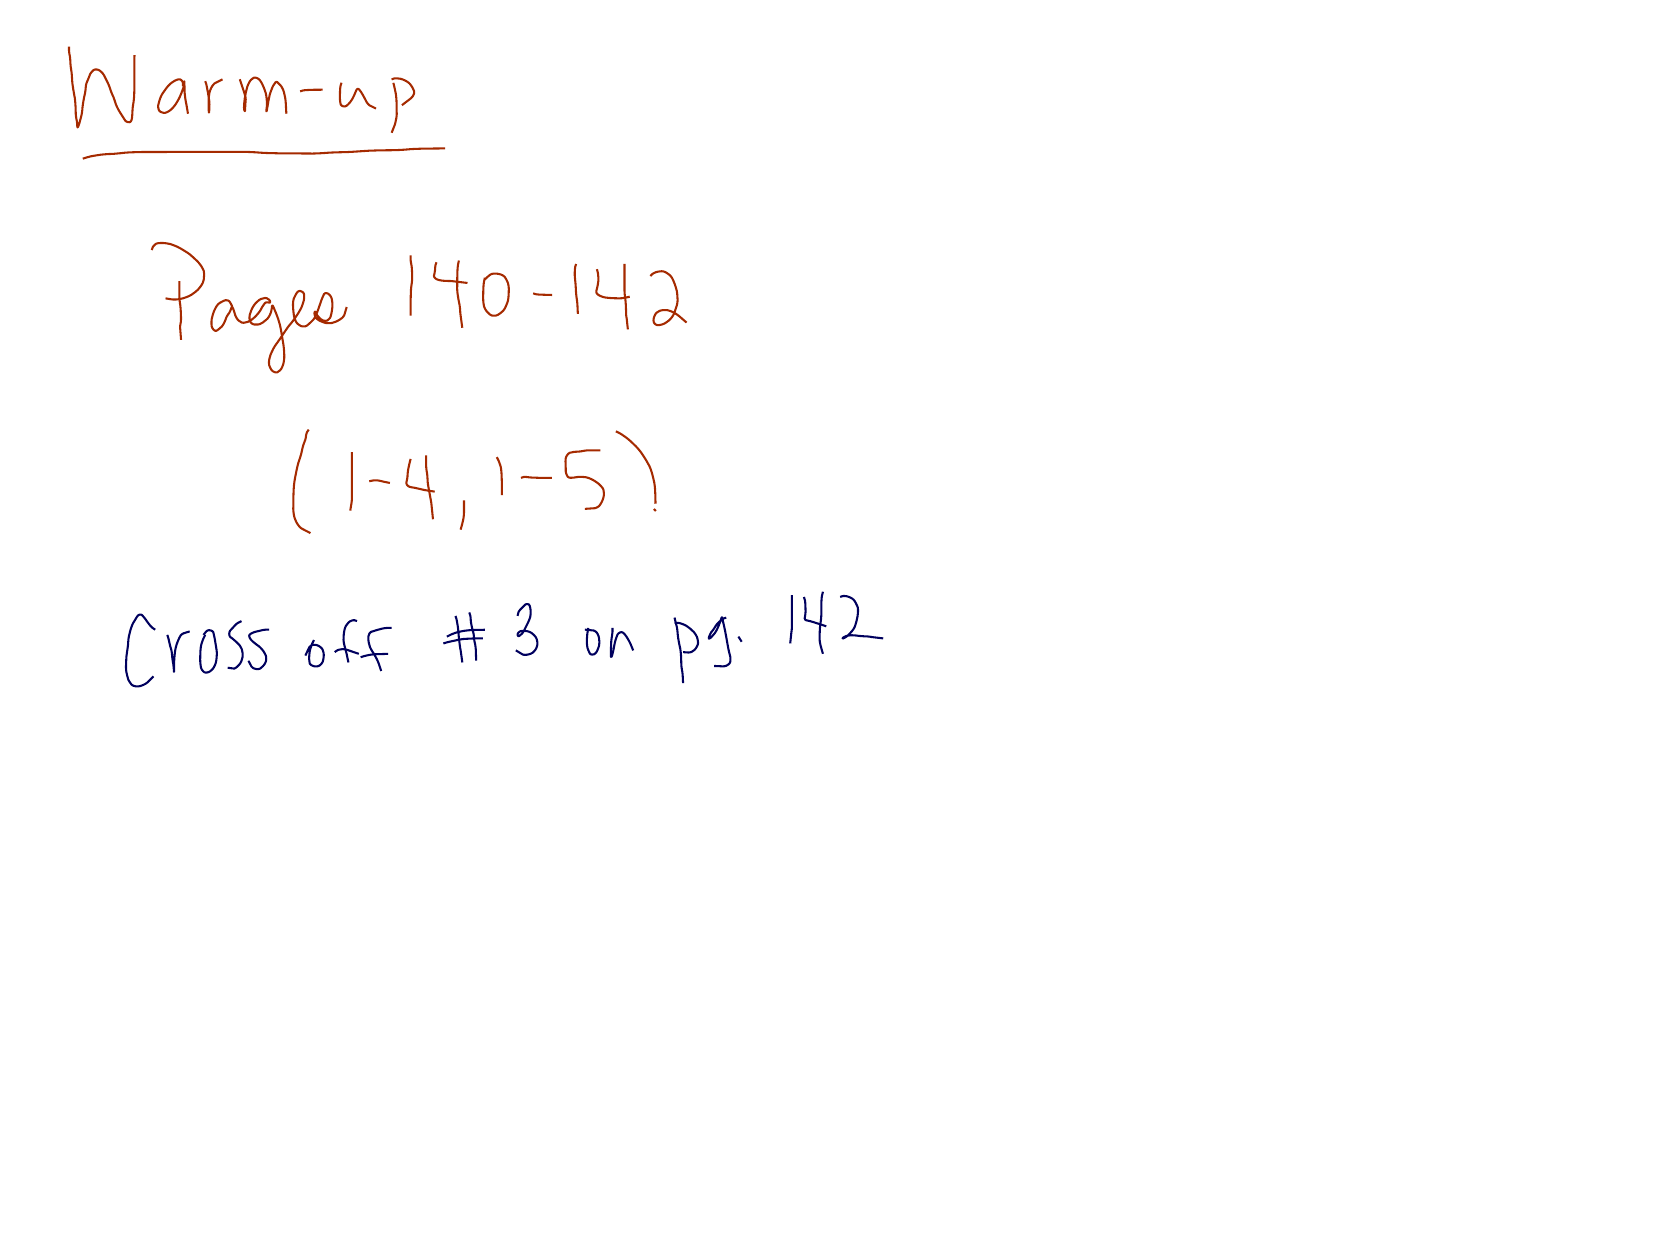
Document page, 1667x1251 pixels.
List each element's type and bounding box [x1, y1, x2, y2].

text_box [125, 591, 884, 687]
text_box [68, 46, 446, 159]
text_box [293, 429, 657, 534]
text_box [151, 242, 687, 373]
